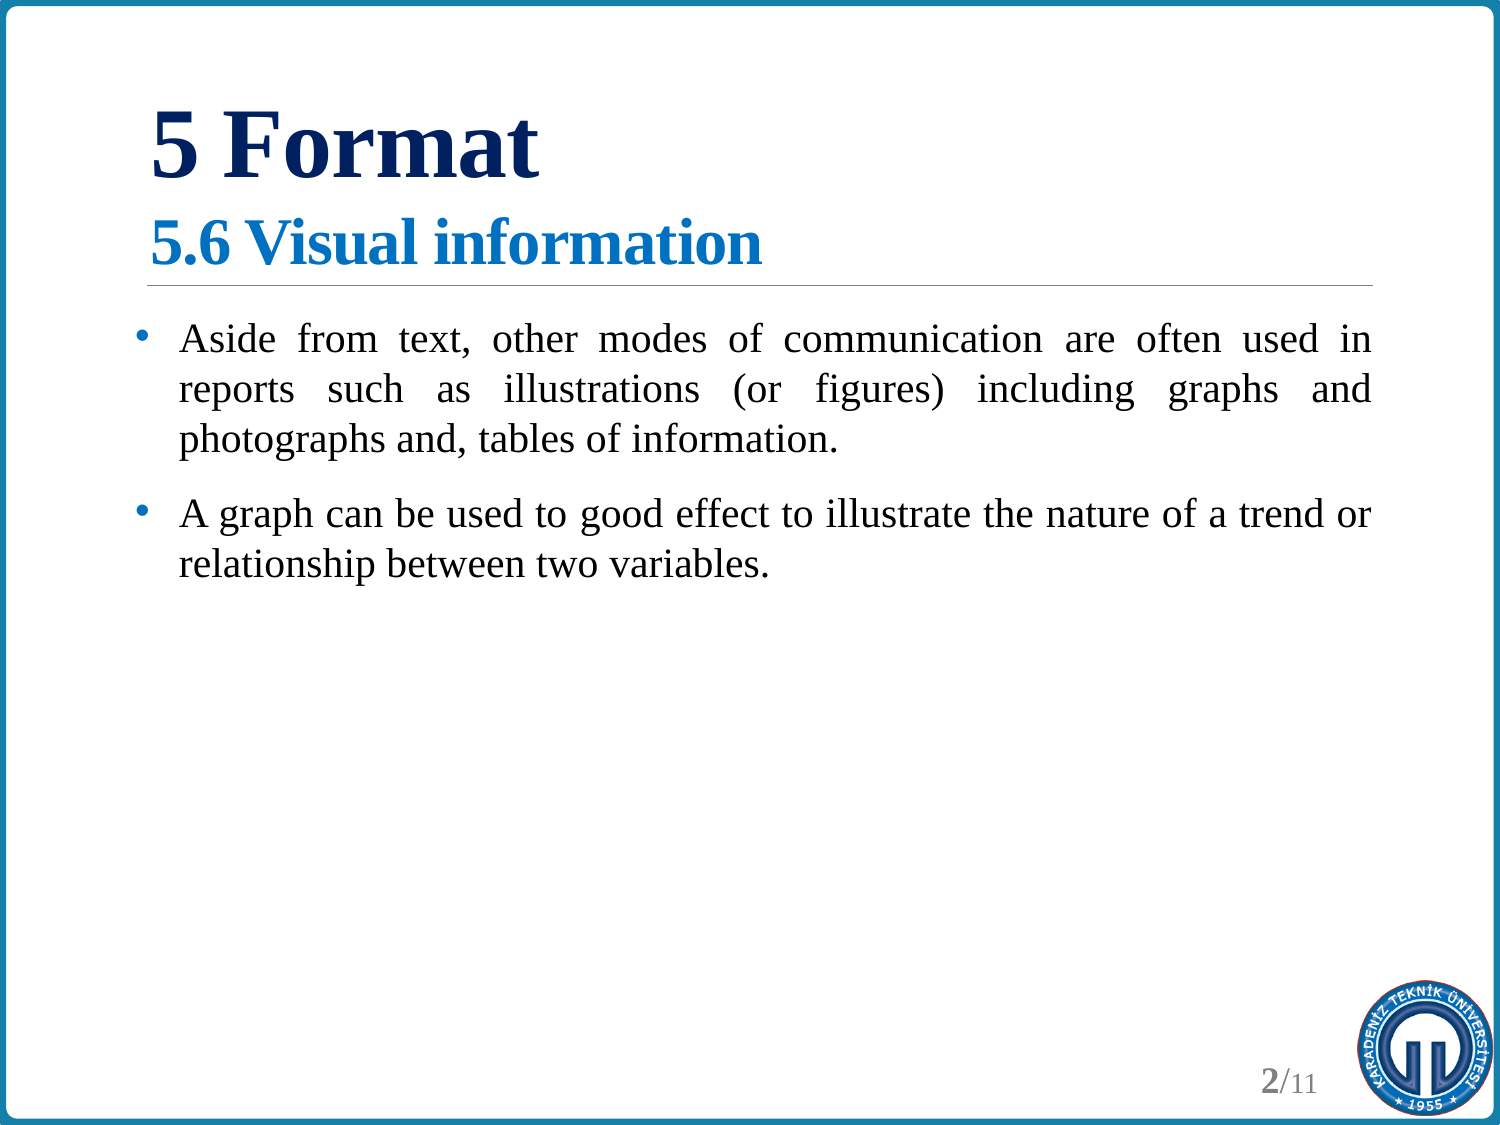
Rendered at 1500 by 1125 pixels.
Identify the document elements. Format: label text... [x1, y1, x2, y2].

title 5 Format 5.6 Visual information [135, 47, 1373, 285]
slide_number 2/11 [1171, 1048, 1334, 1109]
picture [1357, 980, 1493, 1116]
list Aside from text, other modes of communication are often used in reports such as illustrations (or figures) including graphs and photographs and, tables of information. A graph can be used to good effect to illustrate the nature of a trend or relationship between two variables. [135, 302, 1373, 963]
